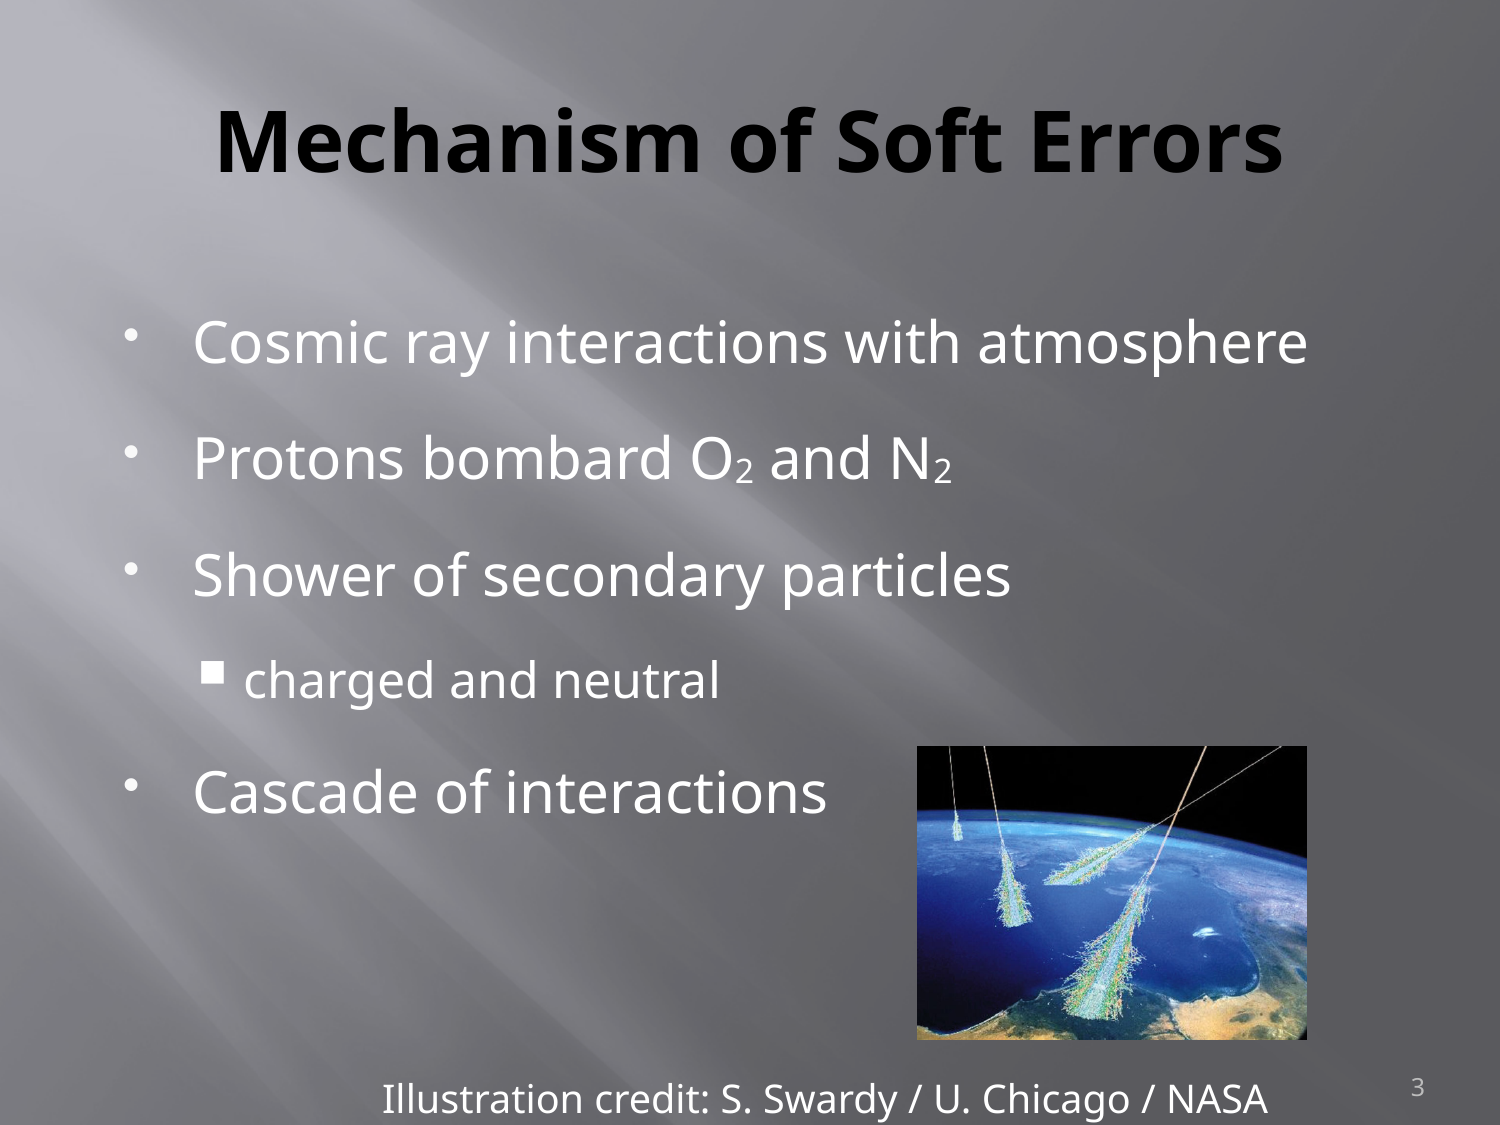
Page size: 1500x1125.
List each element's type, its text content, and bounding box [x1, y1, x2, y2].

slide_number 3 [1299, 1052, 1425, 1113]
picture [916, 746, 1307, 1040]
title Mechanism of Soft Errors [75, 45, 1425, 233]
list Cosmic ray interactions with atmosphere Protons bombard O2 and N2 Shower of secondary particles charged and neutral Cascade of interactions [75, 262, 1425, 1035]
text_box Illustration credit: S. Swardy / U. Chicago / NASA [382, 1074, 1270, 1122]
